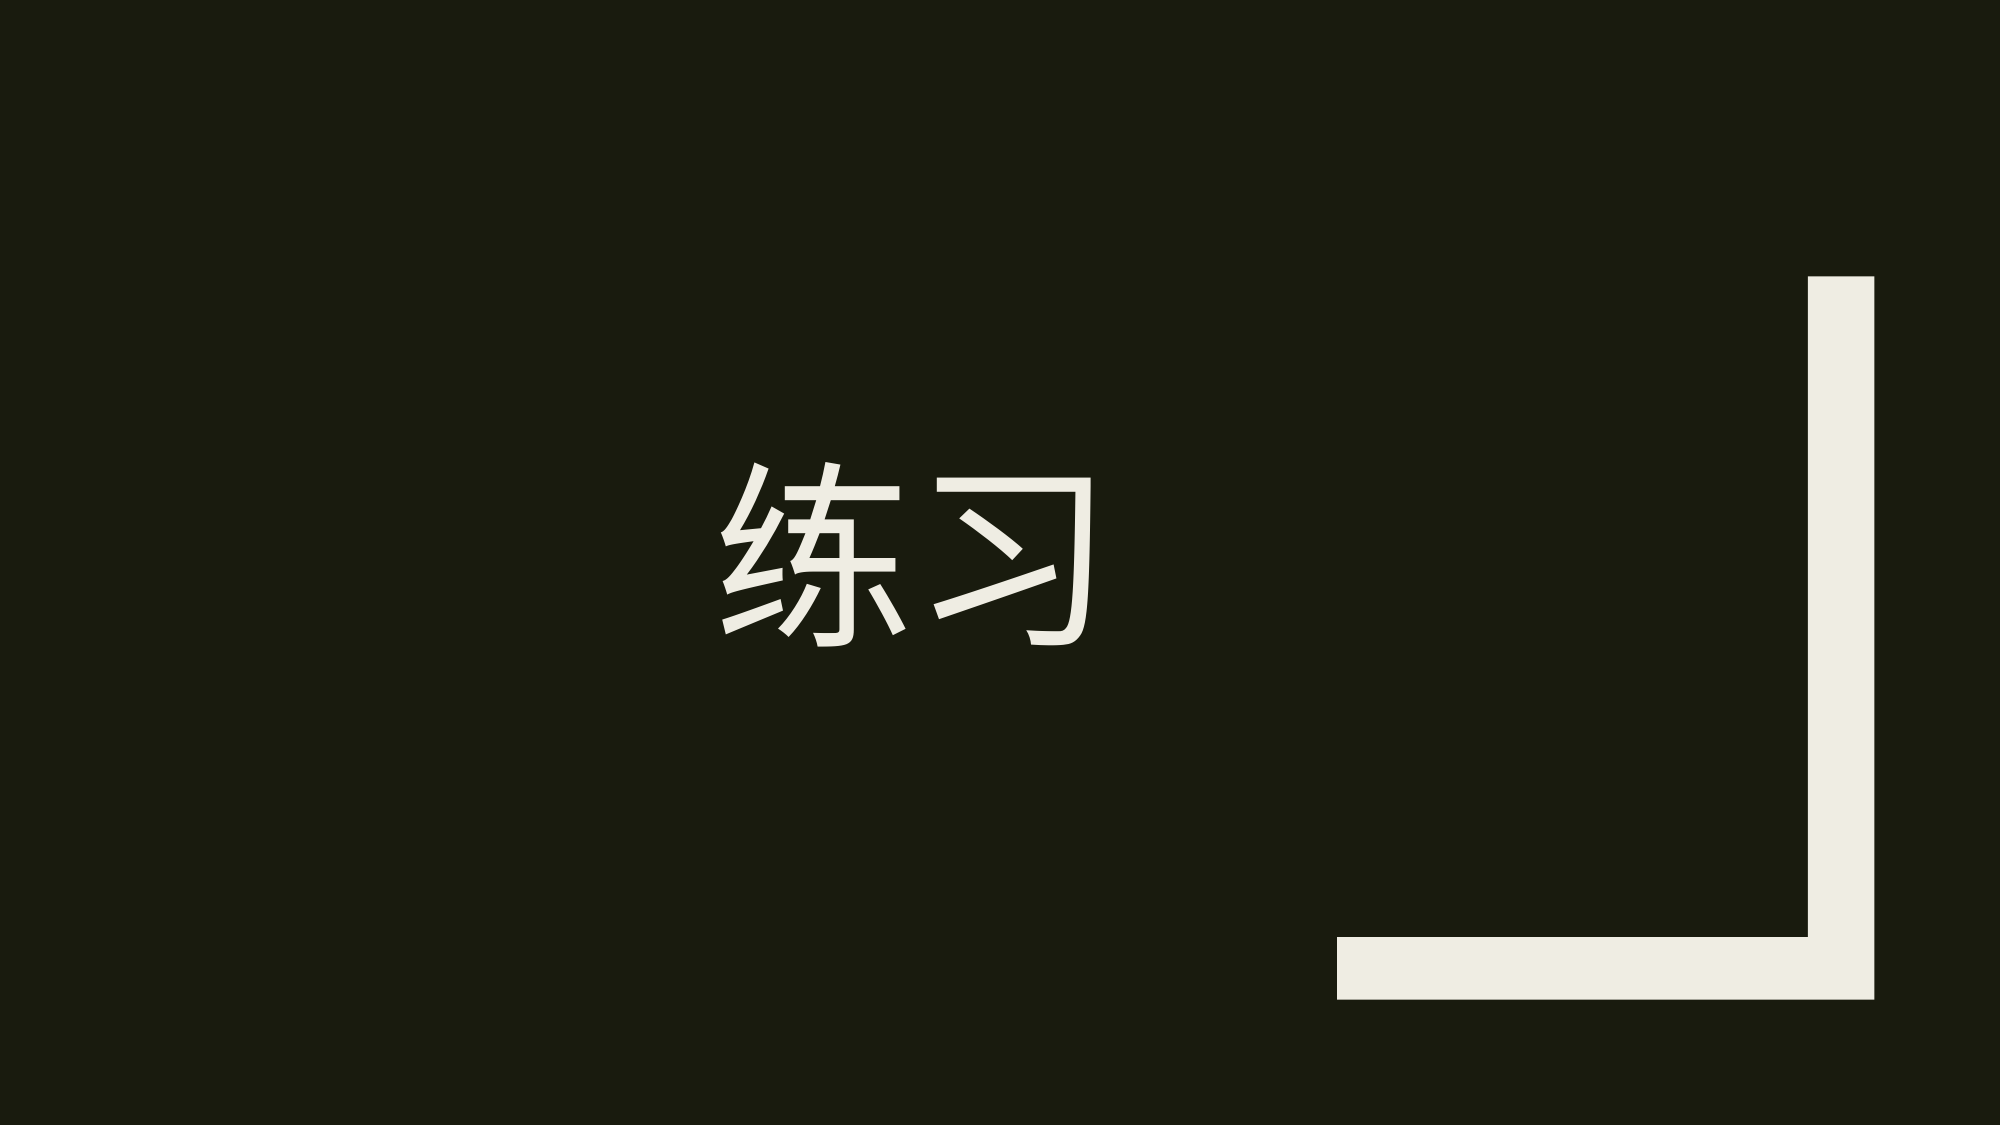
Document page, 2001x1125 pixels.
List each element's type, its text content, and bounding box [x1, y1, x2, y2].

title 练习 [125, 213, 1703, 682]
